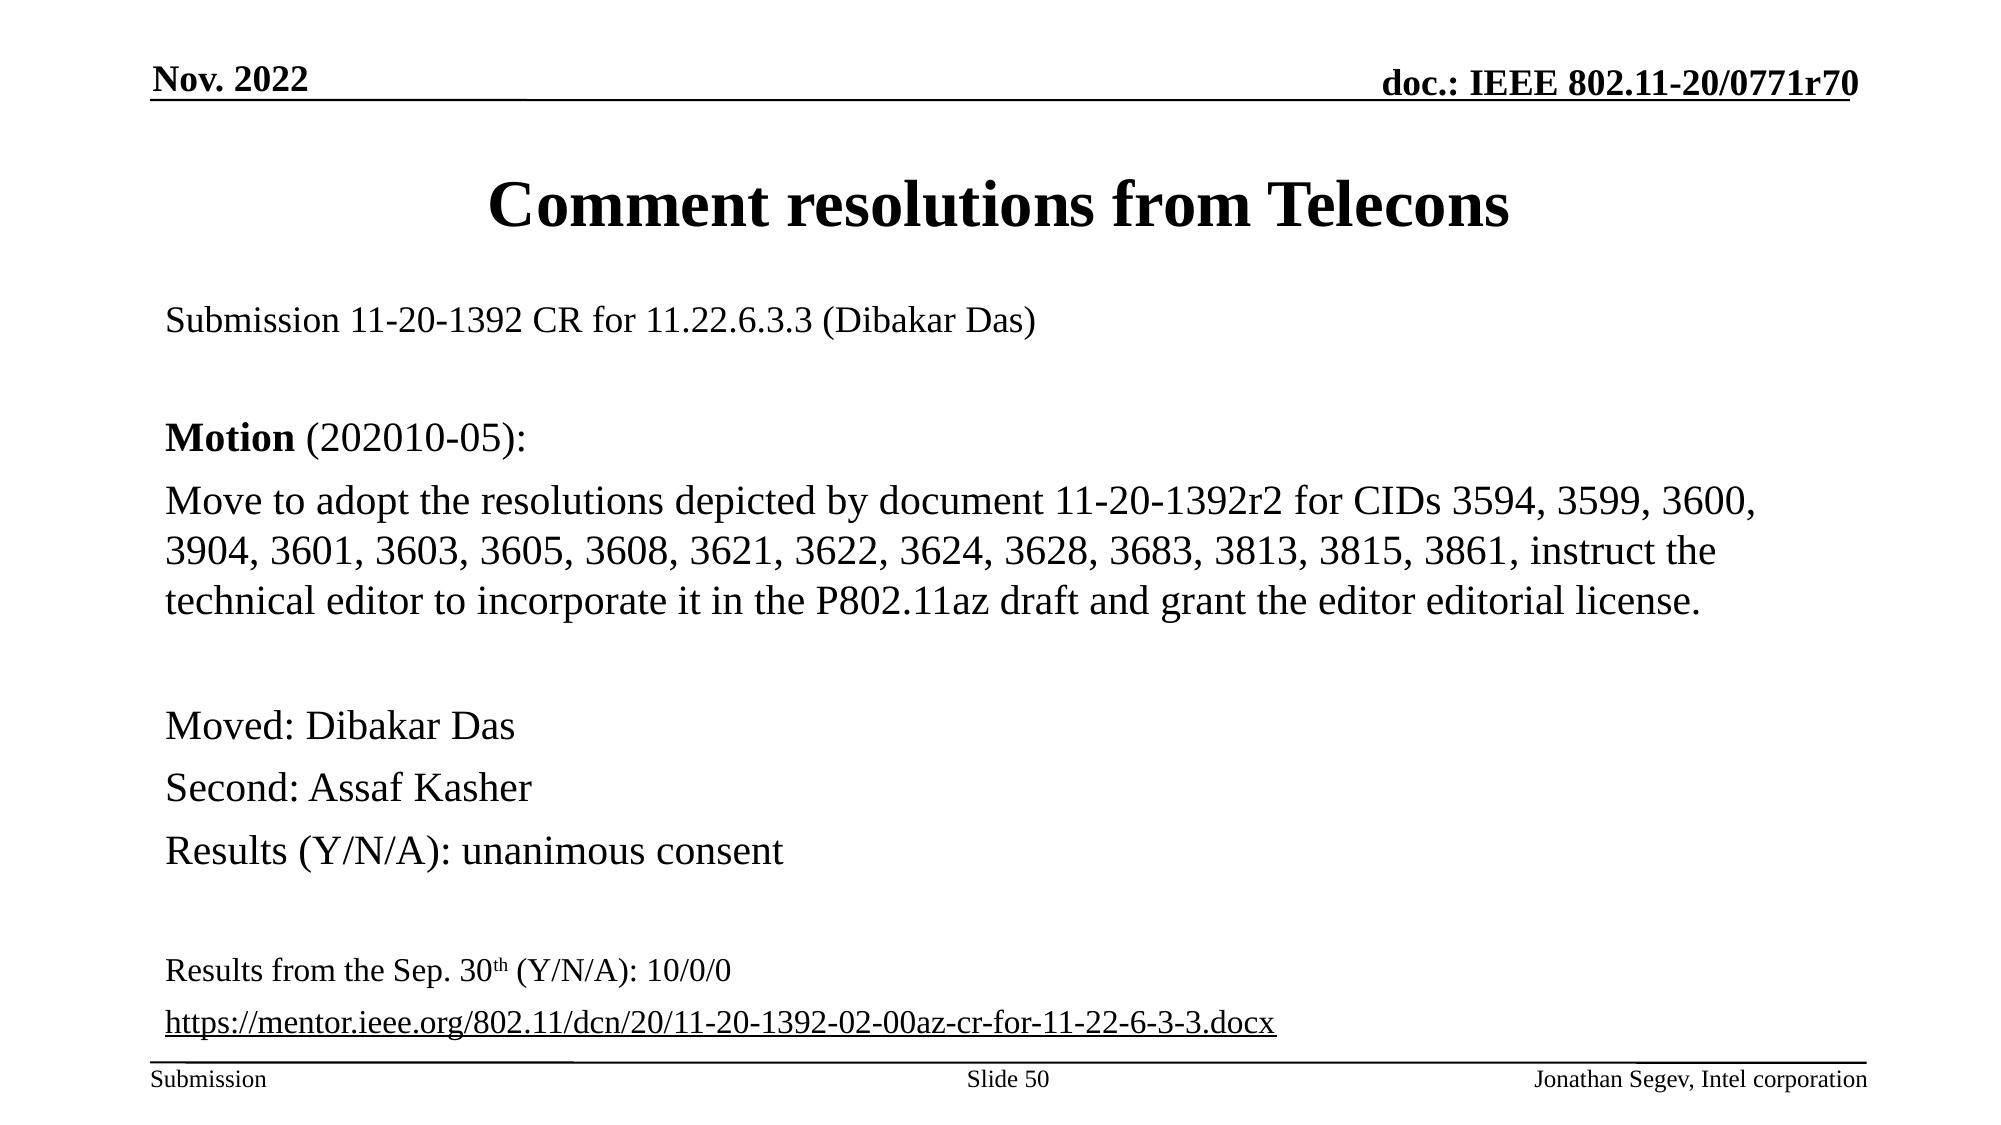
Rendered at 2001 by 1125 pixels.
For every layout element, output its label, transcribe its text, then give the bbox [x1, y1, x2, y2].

list Submission 11-20-1392 CR for 11.22.6.3.3 (Dibakar Das) Motion (202010-05): Move to adopt the resolutions depicted by document 11-20-1392r2 for CIDs 3594, 3599, 3600, 3904, 3601, 3603, 3605, 3608, 3621, 3622, 3624, 3628, 3683, 3813, 3815, 3861, instruct the technical editor to incorporate it in the P802.11az draft and grant the editor editorial license. Moved: Dibakar Das Second: Assaf Kasher Results (Y/N/A): unanimous consent Results from the Sep. 30th (Y/N/A): 10/0/0 https://mentor.ieee.org/802.11/dcn/20/11-20-1392-02-00az-cr-for-11-22-6-3-3.docx [149, 286, 1850, 1000]
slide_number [152, 54, 563, 100]
footer Jonathan Segev, Intel corporation [1171, 1061, 1869, 1093]
title Comment resolutions from Telecons [149, 112, 1850, 286]
slide_number Slide 50 [950, 1061, 1067, 1123]
